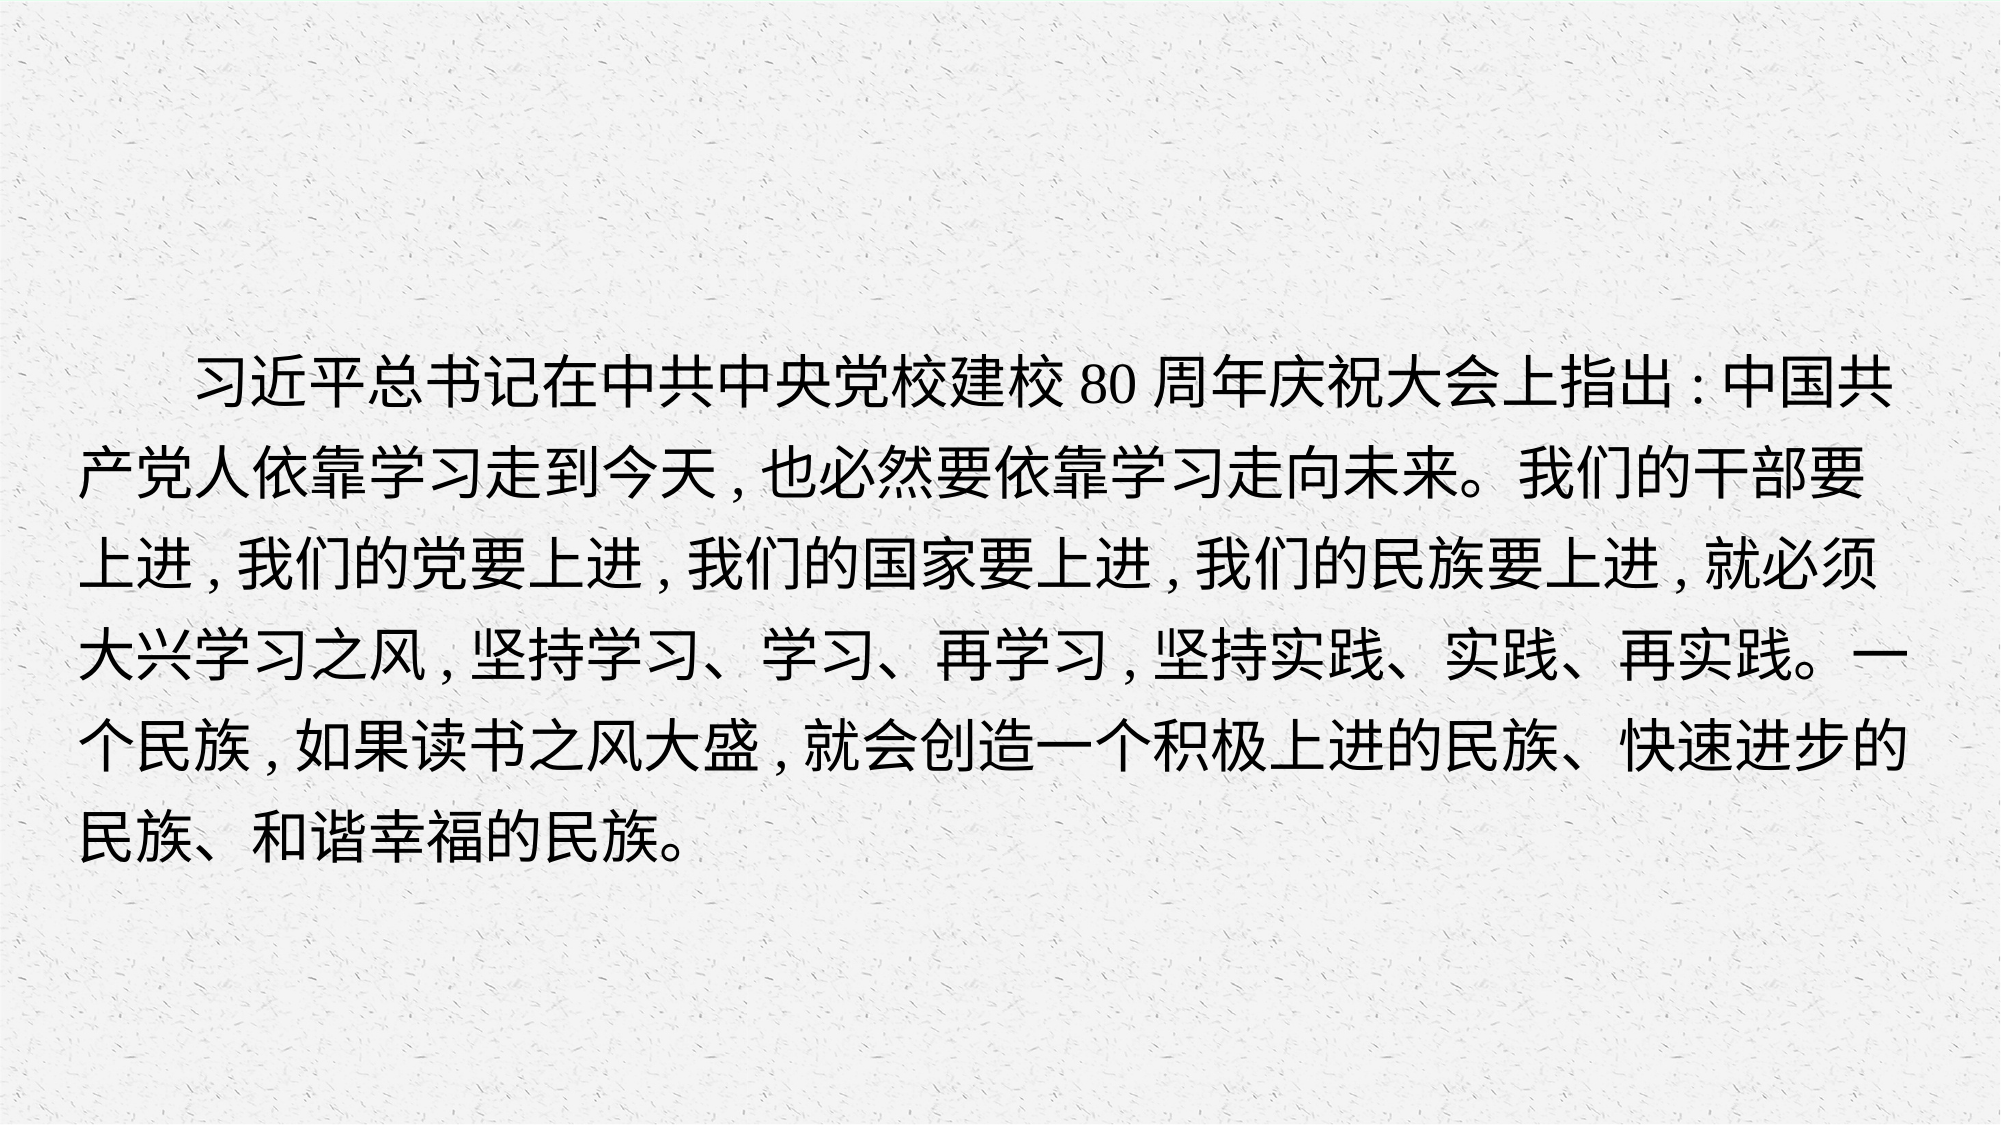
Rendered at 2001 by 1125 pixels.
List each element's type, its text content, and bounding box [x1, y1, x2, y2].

picture [0, 1, 2001, 1125]
text_box 习近平总书记在中共中央党校建校80周年庆祝大会上指出:中国共产党人依靠学习走到今天,也必然要依靠学习走向未来。我们的干部要上进,我们的党要上进,我们的国家要上进,我们的民族要上进,就必须大兴学习之风,坚持学习、学习、再学习,坚持实践、实践、再实践。一个民族,如果读书之风大盛,就会创造一个积极上进的民族、快速进步的民族、和谐幸福的民族。 [62, 316, 1938, 878]
